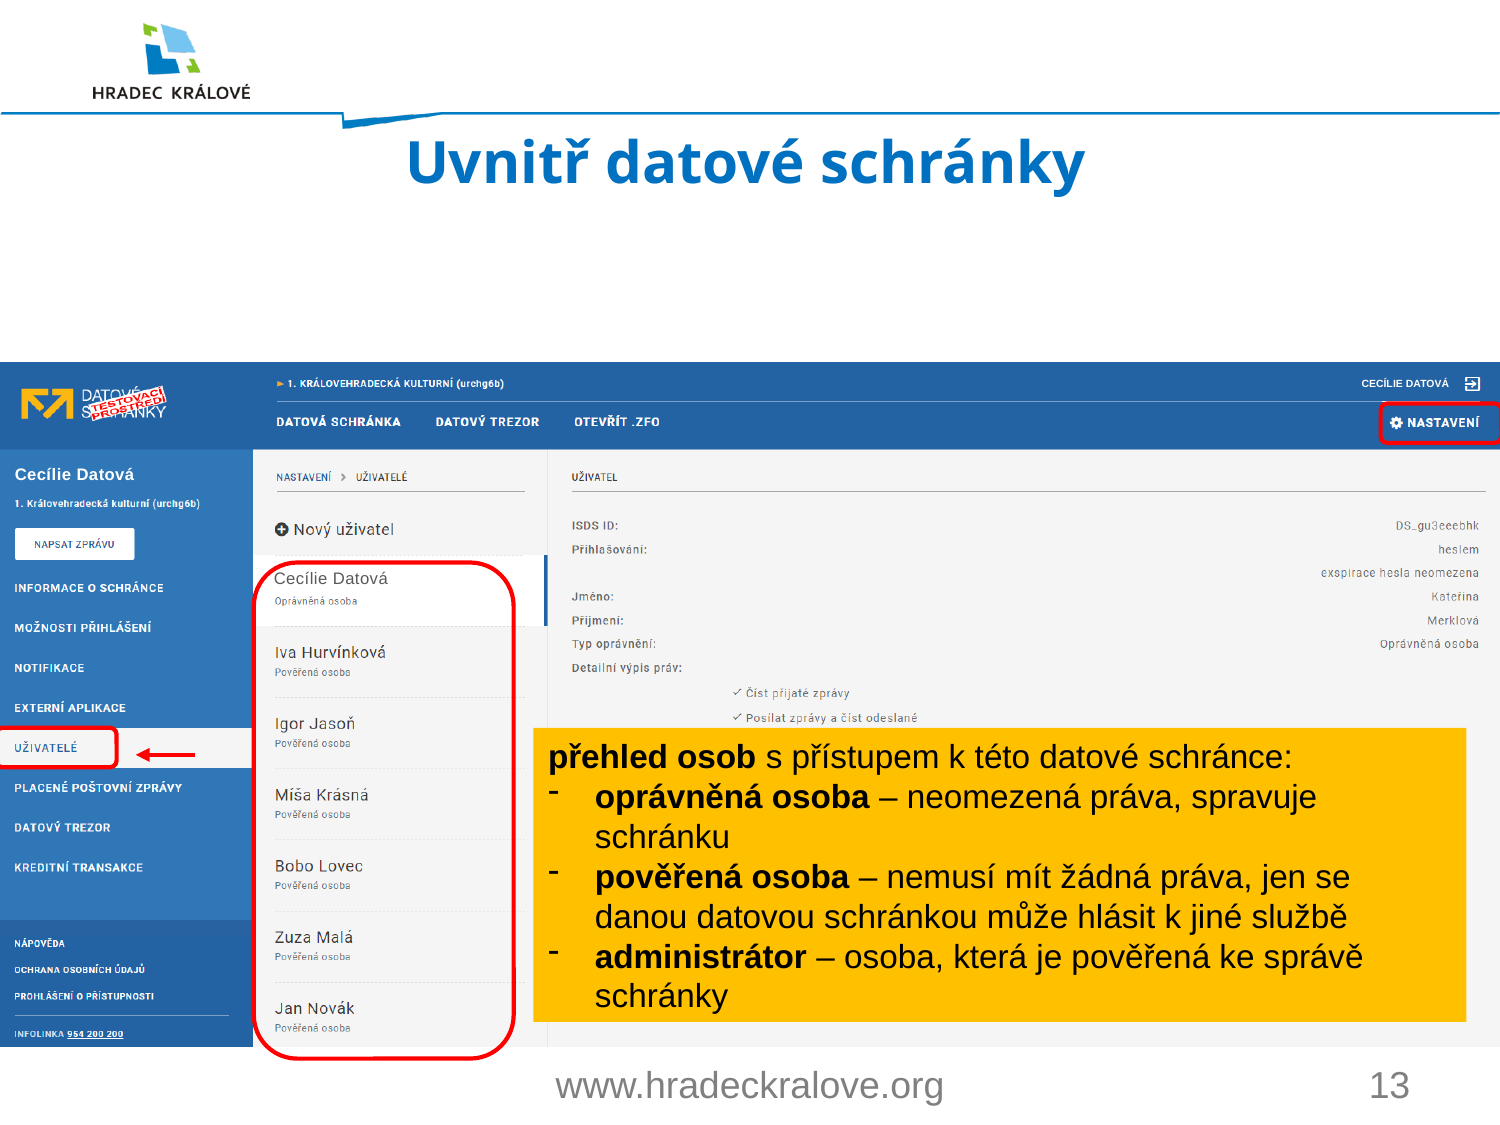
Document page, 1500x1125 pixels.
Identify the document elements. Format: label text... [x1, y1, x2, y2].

text_box [277, 1056, 491, 1061]
picture [1421, 112, 1500, 129]
picture [0, 362, 1500, 1048]
picture [0, 112, 70, 129]
title Uvnitř datové schránky [70, 66, 1421, 255]
picture [93, 23, 250, 66]
